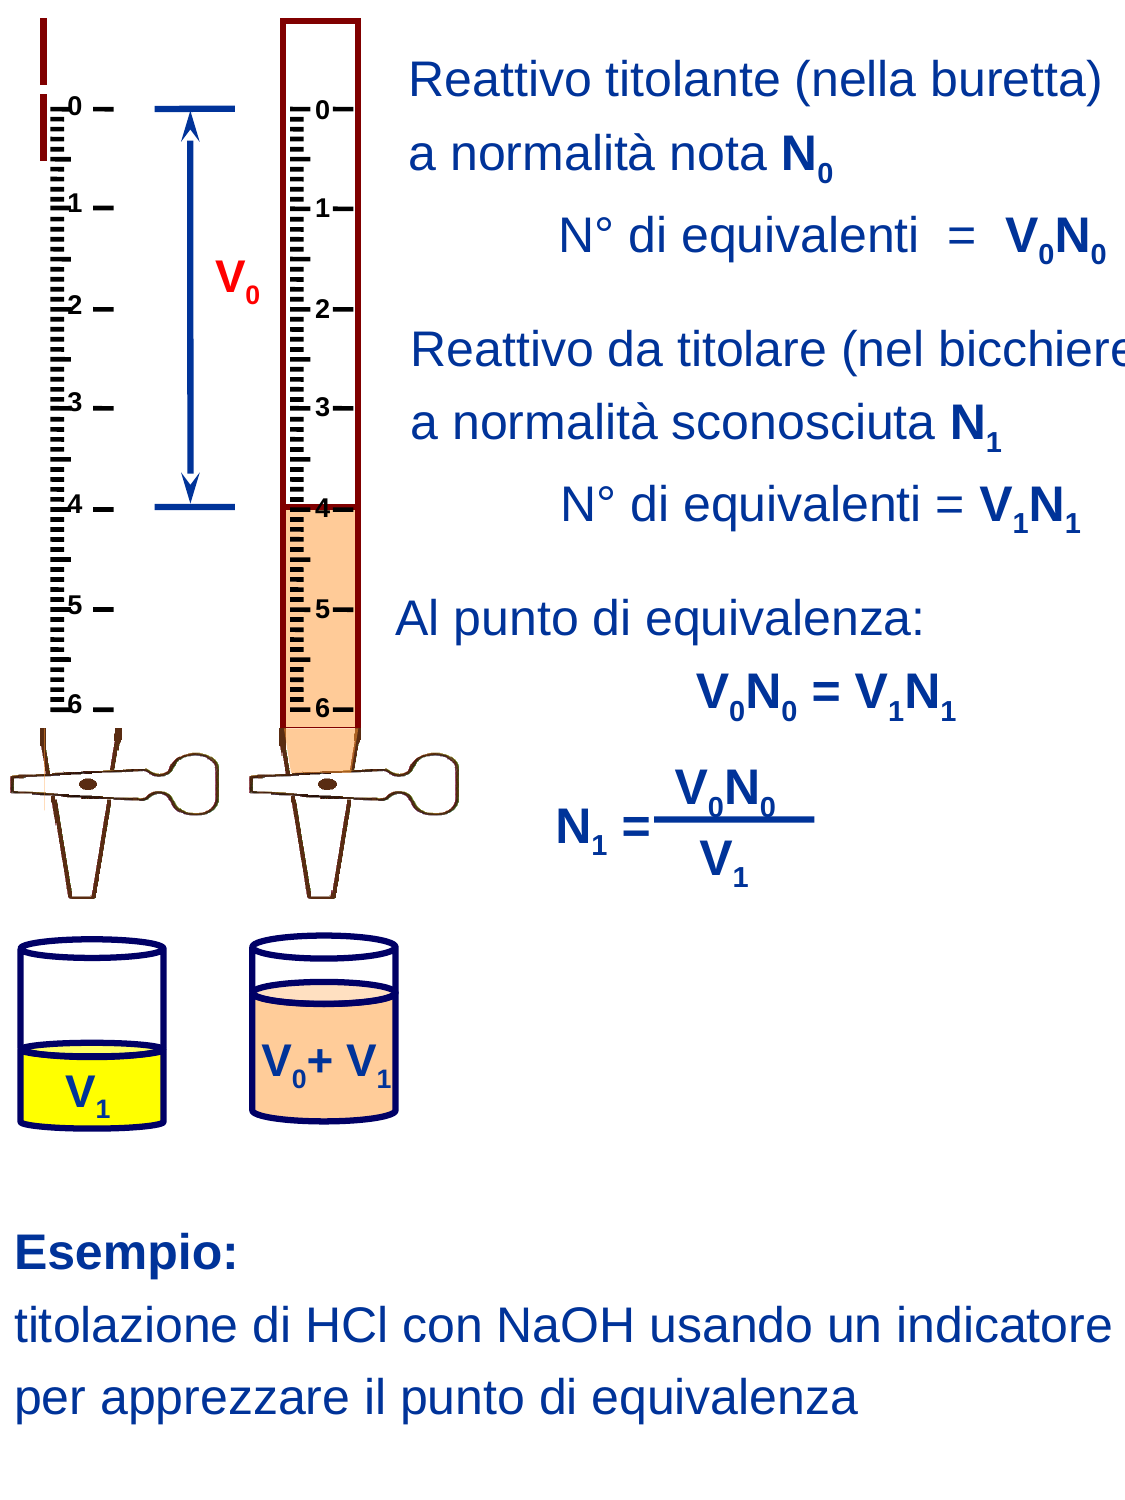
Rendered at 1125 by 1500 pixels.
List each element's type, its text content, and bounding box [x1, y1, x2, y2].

text_box 1 [306, 185, 339, 227]
text_box V1 [690, 820, 758, 898]
text_box V1 [690, 807, 758, 819]
text_box 5 [306, 587, 339, 629]
text_box 4 [306, 486, 339, 527]
text_box V0 [248, 242, 269, 314]
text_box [0, 21, 243, 915]
text_box 0 [306, 88, 339, 130]
text_box [283, 506, 359, 726]
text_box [233, 728, 483, 915]
text_box V0N0 [666, 820, 690, 828]
text_box 2 [306, 287, 339, 328]
text_box Al punto di equivalenza: V0N0 = V1N1 [387, 568, 965, 732]
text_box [252, 935, 396, 1122]
text_box 3 [306, 384, 339, 426]
text_box Reattivo da titolare (nel bicchiere) a normalità sconosciuta N1 N° di equivalenti = V1N1 [402, 299, 1125, 544]
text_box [20, 939, 164, 1129]
text_box 6 [306, 686, 339, 726]
text_box V0N0 [666, 737, 785, 819]
text_box V0N0 [758, 820, 785, 828]
text_box Reattivo titolante (nella buretta) a normalità nota N0 N° di equivalenti = V0N0 [400, 30, 1116, 275]
text_box Esempio: titolazione di HCl con NaOH usando un indicatore per apprezzare il punto di equivalenza [5, 1203, 1125, 1429]
text_box [282, 21, 358, 507]
text_box N1 = [547, 775, 660, 866]
